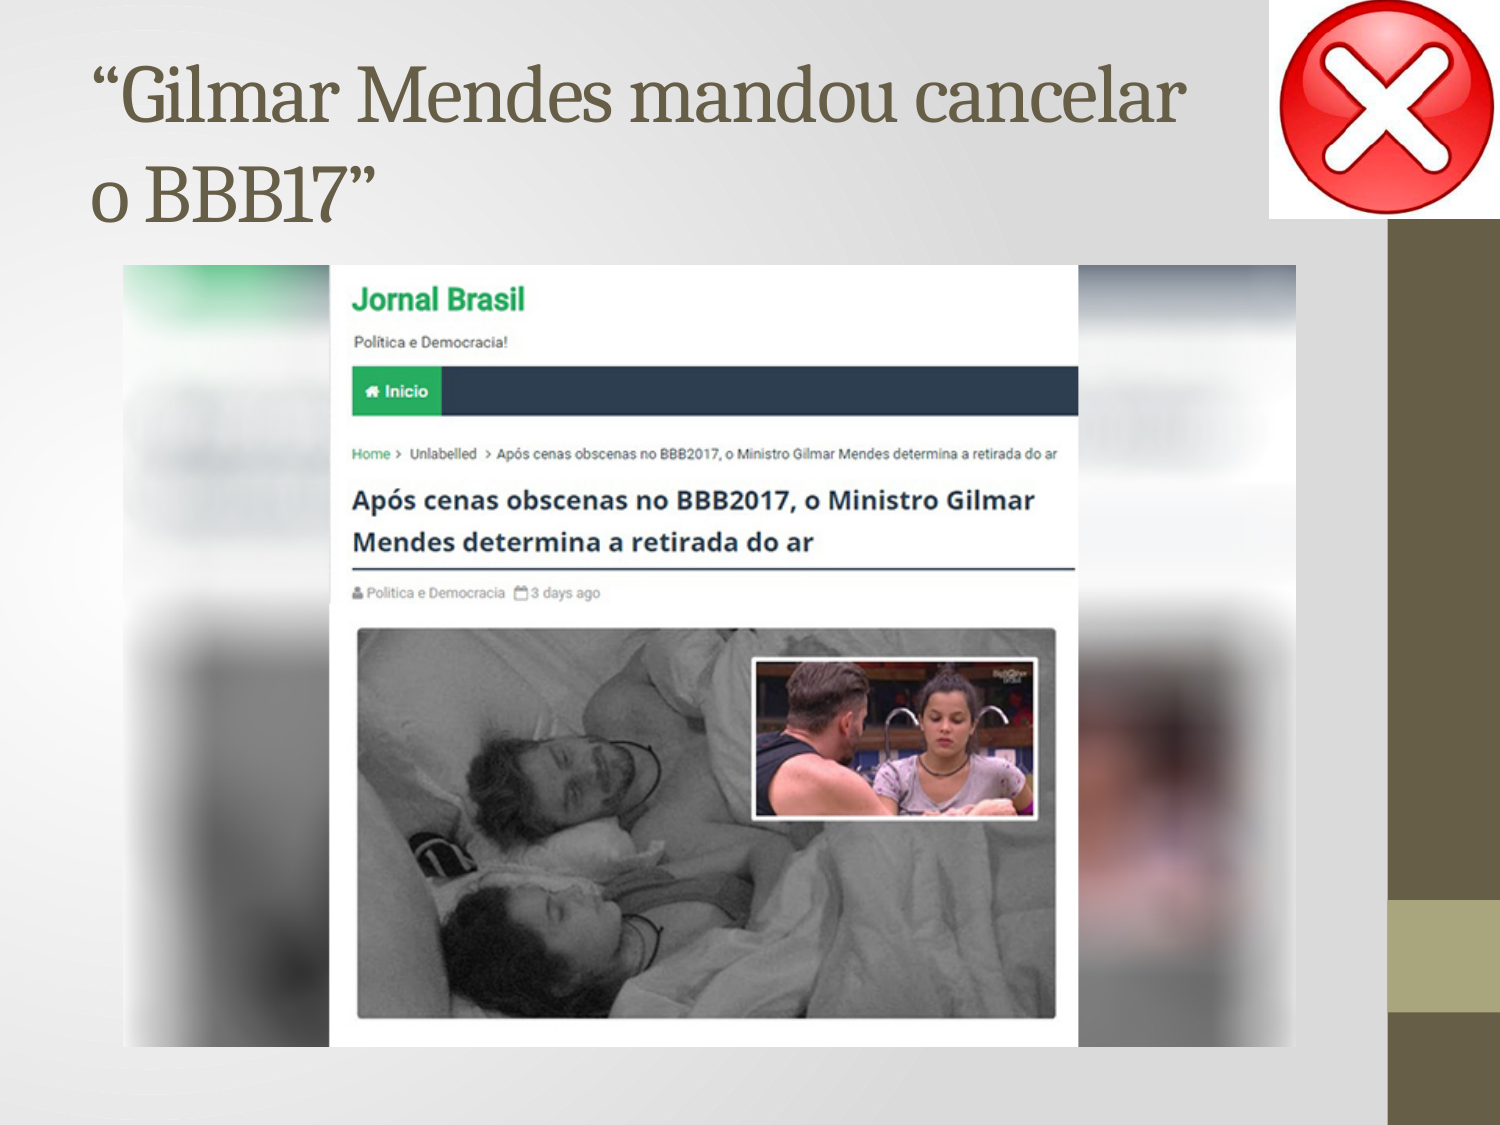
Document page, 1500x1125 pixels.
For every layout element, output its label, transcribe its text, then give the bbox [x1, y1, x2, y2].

picture [1269, 0, 1500, 220]
title “Gilmar Mendes mandou cancelar o BBB17” [75, 45, 1247, 233]
picture [123, 265, 1297, 1048]
